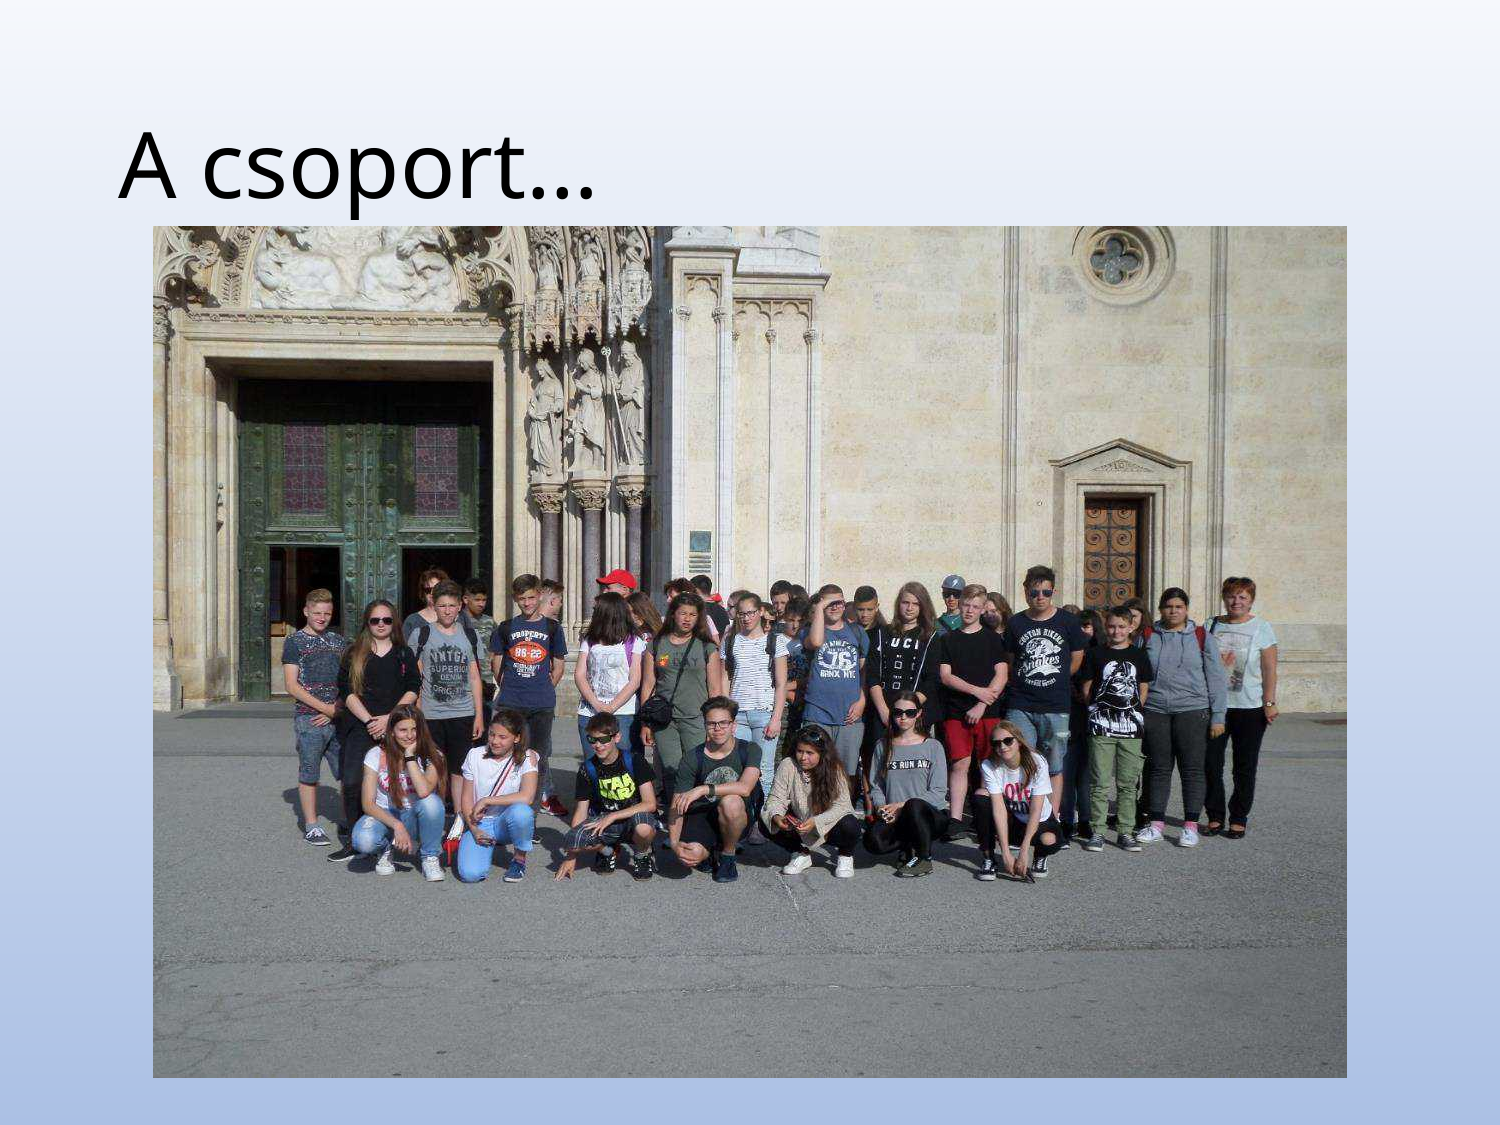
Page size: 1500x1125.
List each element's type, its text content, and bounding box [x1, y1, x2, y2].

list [153, 226, 1347, 1078]
title A csoport… [103, 59, 1397, 278]
